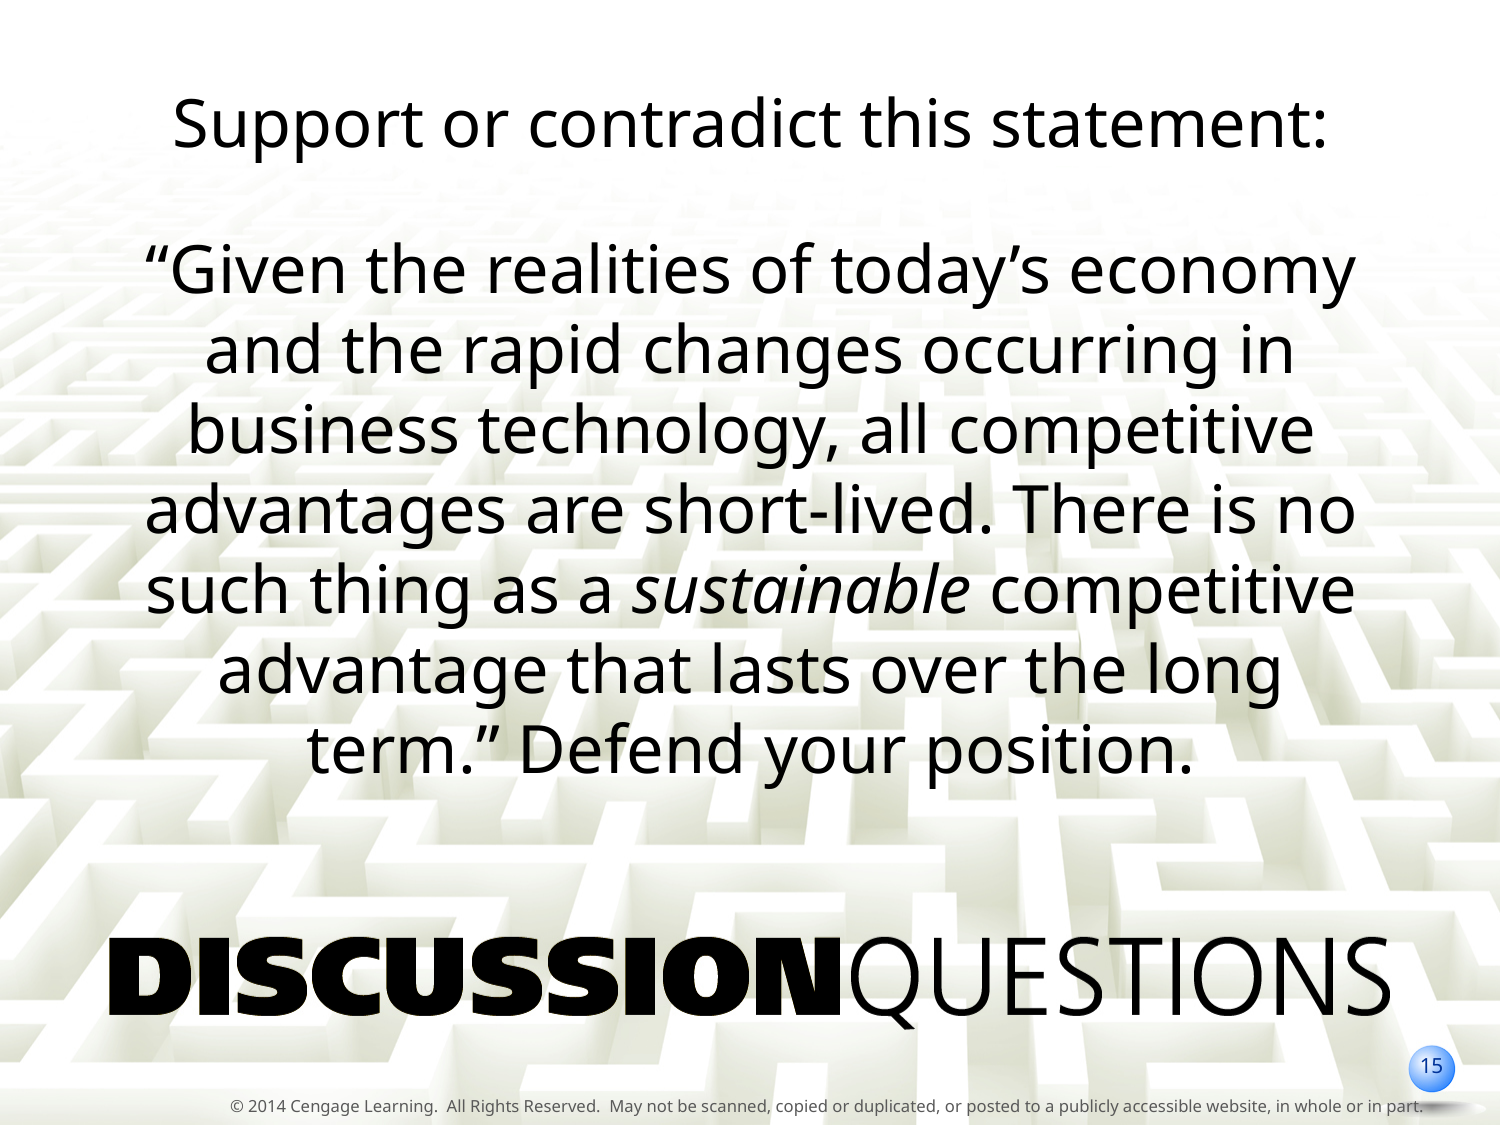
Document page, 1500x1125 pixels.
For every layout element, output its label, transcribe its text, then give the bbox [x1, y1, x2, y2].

picture [0, 0, 1500, 1125]
list Support or contradict this statement: “Given the realities of today’s economy and the rapid changes occurring in business technology, all competitive advantages are short-lived. There is no such thing as a sustainable competitive advantage that lasts over the long term.” Defend your position. [117, 26, 1387, 841]
slide_number 15 [1386, 1037, 1478, 1097]
